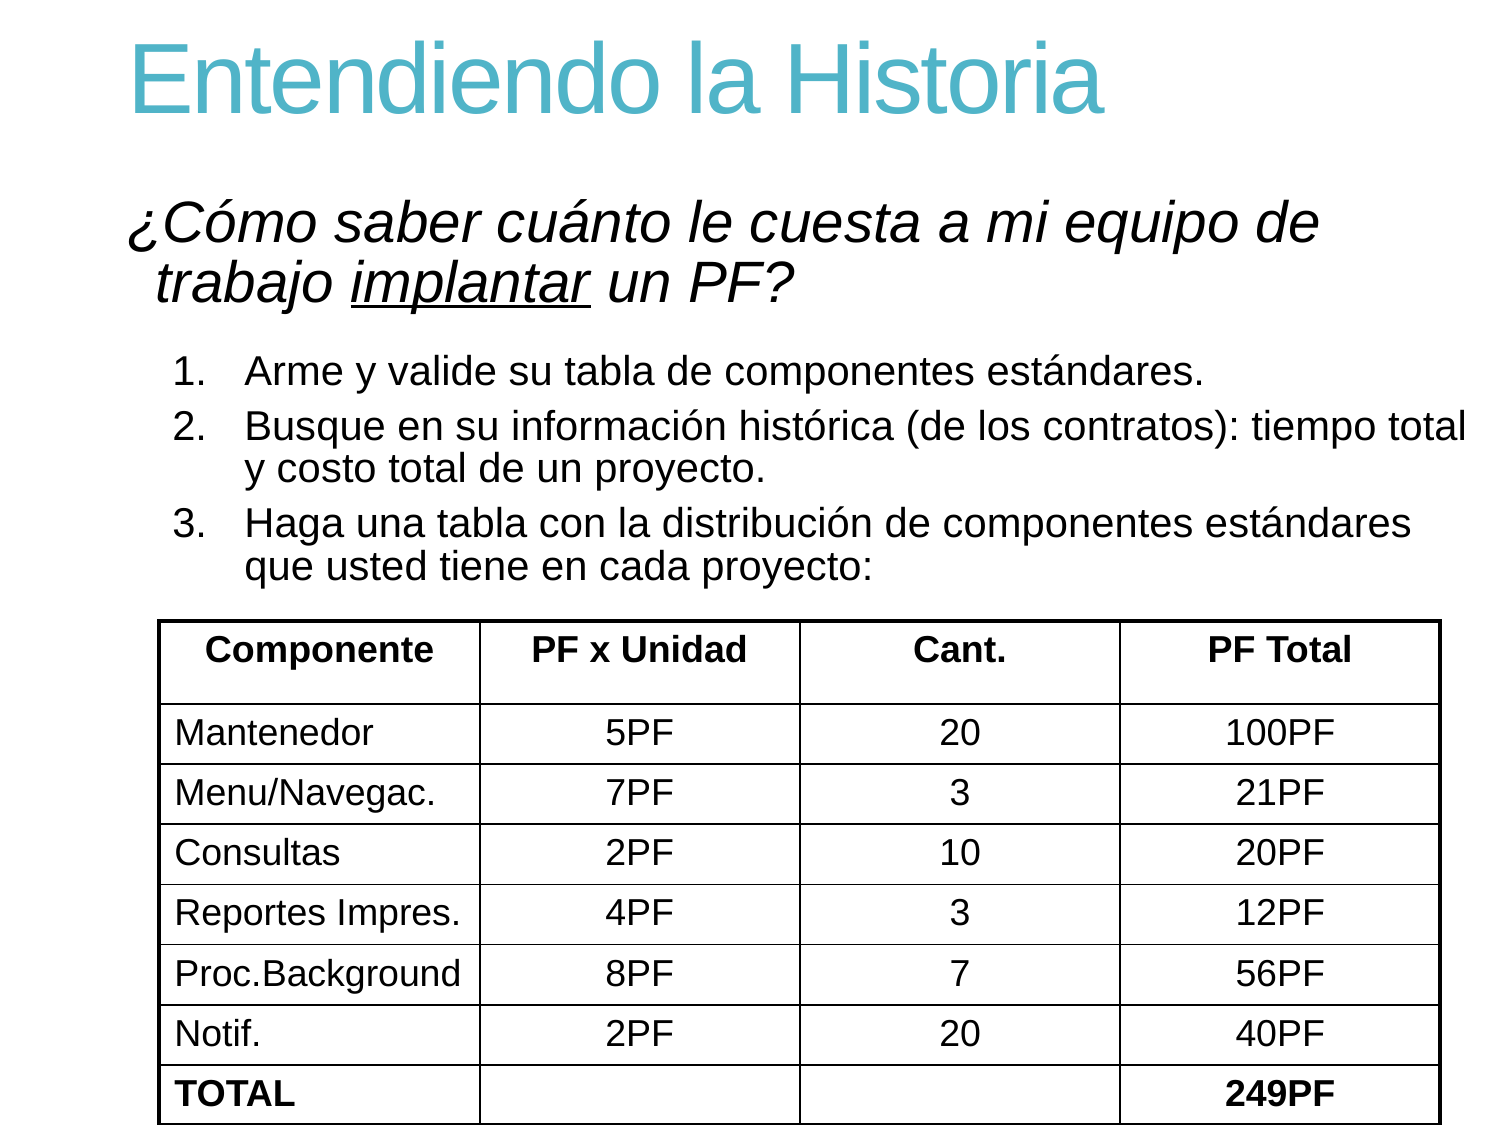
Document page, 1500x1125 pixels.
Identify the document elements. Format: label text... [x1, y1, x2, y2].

table_cell 20PF [1121, 825, 1438, 884]
table_header PF x Unidad [481, 623, 799, 703]
table_cell 20 [801, 1006, 1119, 1064]
table_cell [481, 1066, 799, 1123]
table_cell 21PF [1121, 765, 1438, 823]
table_cell Reportes Impres. [161, 885, 479, 944]
table_cell 20 [801, 705, 1119, 763]
table_cell 2PF [481, 825, 799, 884]
table_cell 12PF [1121, 885, 1438, 944]
title Entendiendo la Historia [112, 0, 1388, 163]
table_cell Notif. [161, 1006, 479, 1064]
table_cell 5PF [481, 705, 799, 763]
table_cell Proc.Background [161, 945, 479, 1004]
table_cell Menu/Navegac. [161, 765, 479, 823]
table_cell 3 [801, 765, 1119, 823]
table_header PF Total [1121, 623, 1438, 703]
list ¿Cómo saber cuánto le cuesta a mi equipo de trabajo implantar un PF? Arme y valide su tabla de componentes estándares. Busque en su información histórica (de los contratos): tiempo total y costo total de un proyecto. Haga una tabla con la distribución de componentes estándares que usted tiene en cada proyecto: [112, 187, 1500, 622]
table_cell Mantenedor [161, 705, 479, 763]
table_cell 10 [801, 825, 1119, 884]
table_cell [801, 1066, 1119, 1123]
table_cell TOTAL [161, 1066, 479, 1123]
table_cell 7 [801, 945, 1119, 1004]
table_cell 100PF [1121, 705, 1438, 763]
table_header Componente [161, 623, 479, 703]
table_cell 40PF [1121, 1006, 1438, 1064]
table_header Cant. [801, 623, 1119, 703]
table_cell 3 [801, 885, 1119, 944]
table_cell 249PF [1121, 1066, 1438, 1123]
table_cell 4PF [481, 885, 799, 944]
table_cell 2PF [481, 1006, 799, 1064]
table_cell 8PF [481, 945, 799, 1004]
table_cell Consultas [161, 825, 479, 884]
table_cell 56PF [1121, 945, 1438, 1004]
table_cell 7PF [481, 765, 799, 823]
